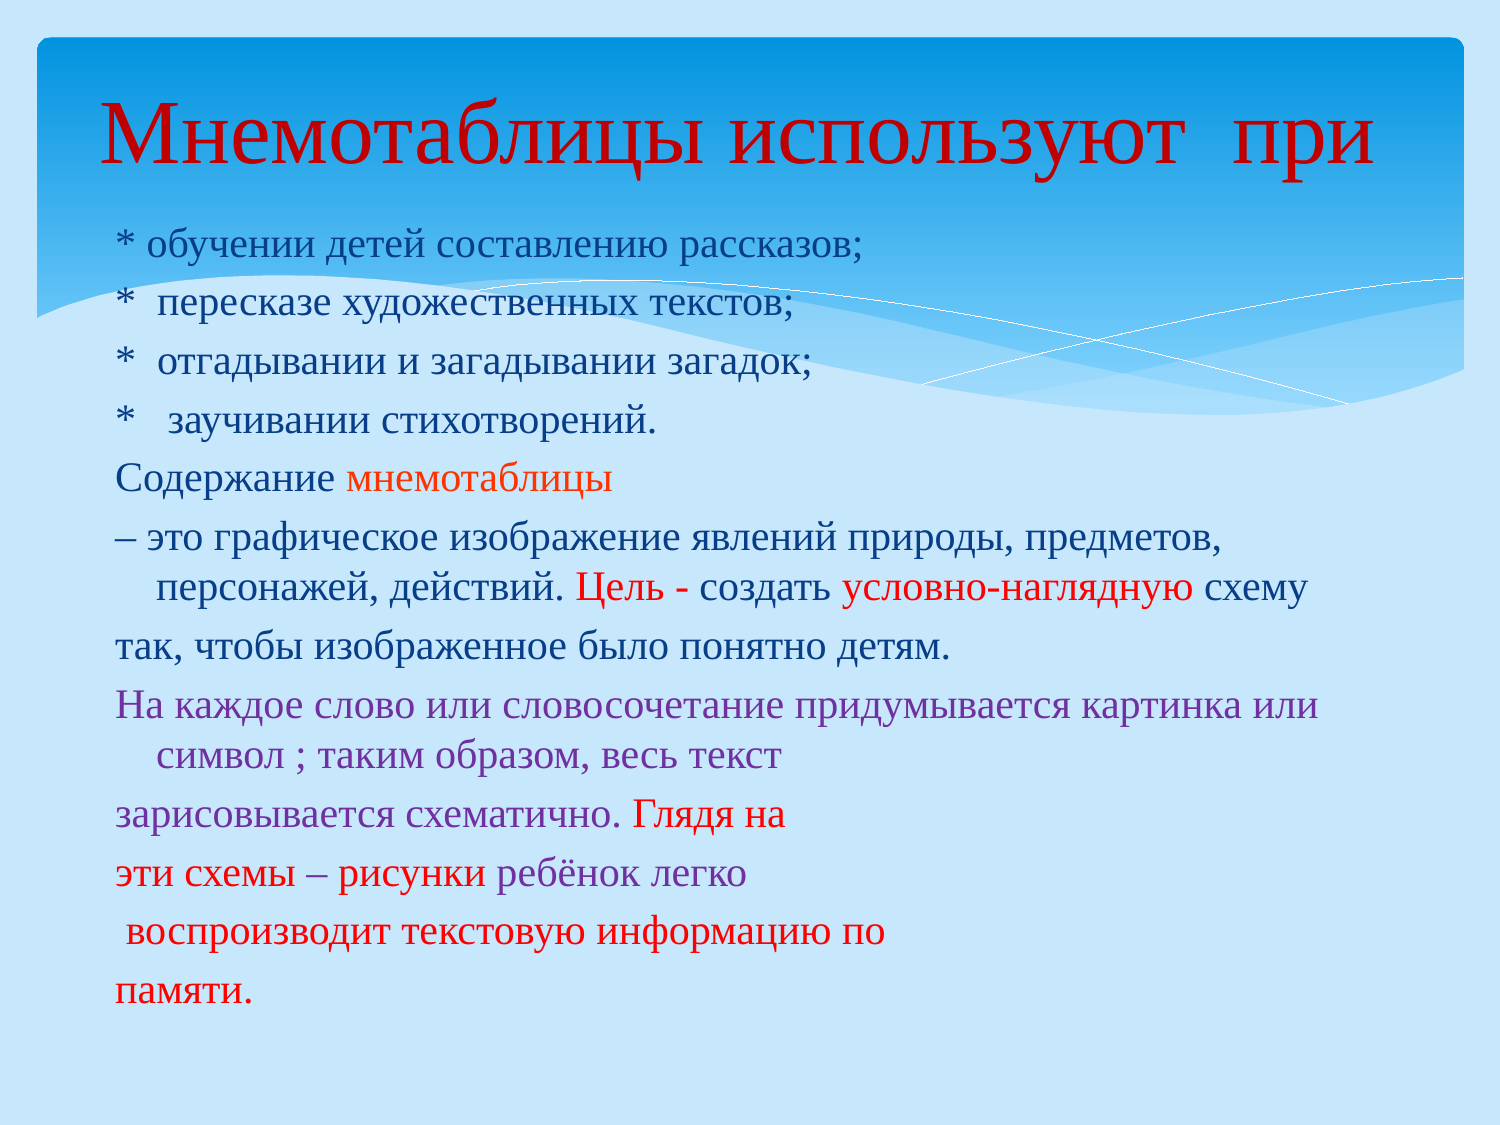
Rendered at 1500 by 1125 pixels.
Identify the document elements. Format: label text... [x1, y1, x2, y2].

title Мнемотаблицы используют при [75, 45, 1425, 209]
list * обучении детей составлению рассказов; * пересказе художественных текстов; * отгадывании и загадывании загадок; * заучивании стихотворений. Содержание мнемотаблицы – это графическое изображение явлений природы, предметов, персонажей, действий. Цель - создать условно-наглядную схему так, чтобы изображенное было понятно детям. На каждое слово или словосочетание придумывается картинка или символ ; таким образом, весь текст зарисовывается схематично. Глядя на эти схемы – рисунки ребёнок легко воспроизводит текстовую информацию по памяти. [100, 90, 1451, 1029]
